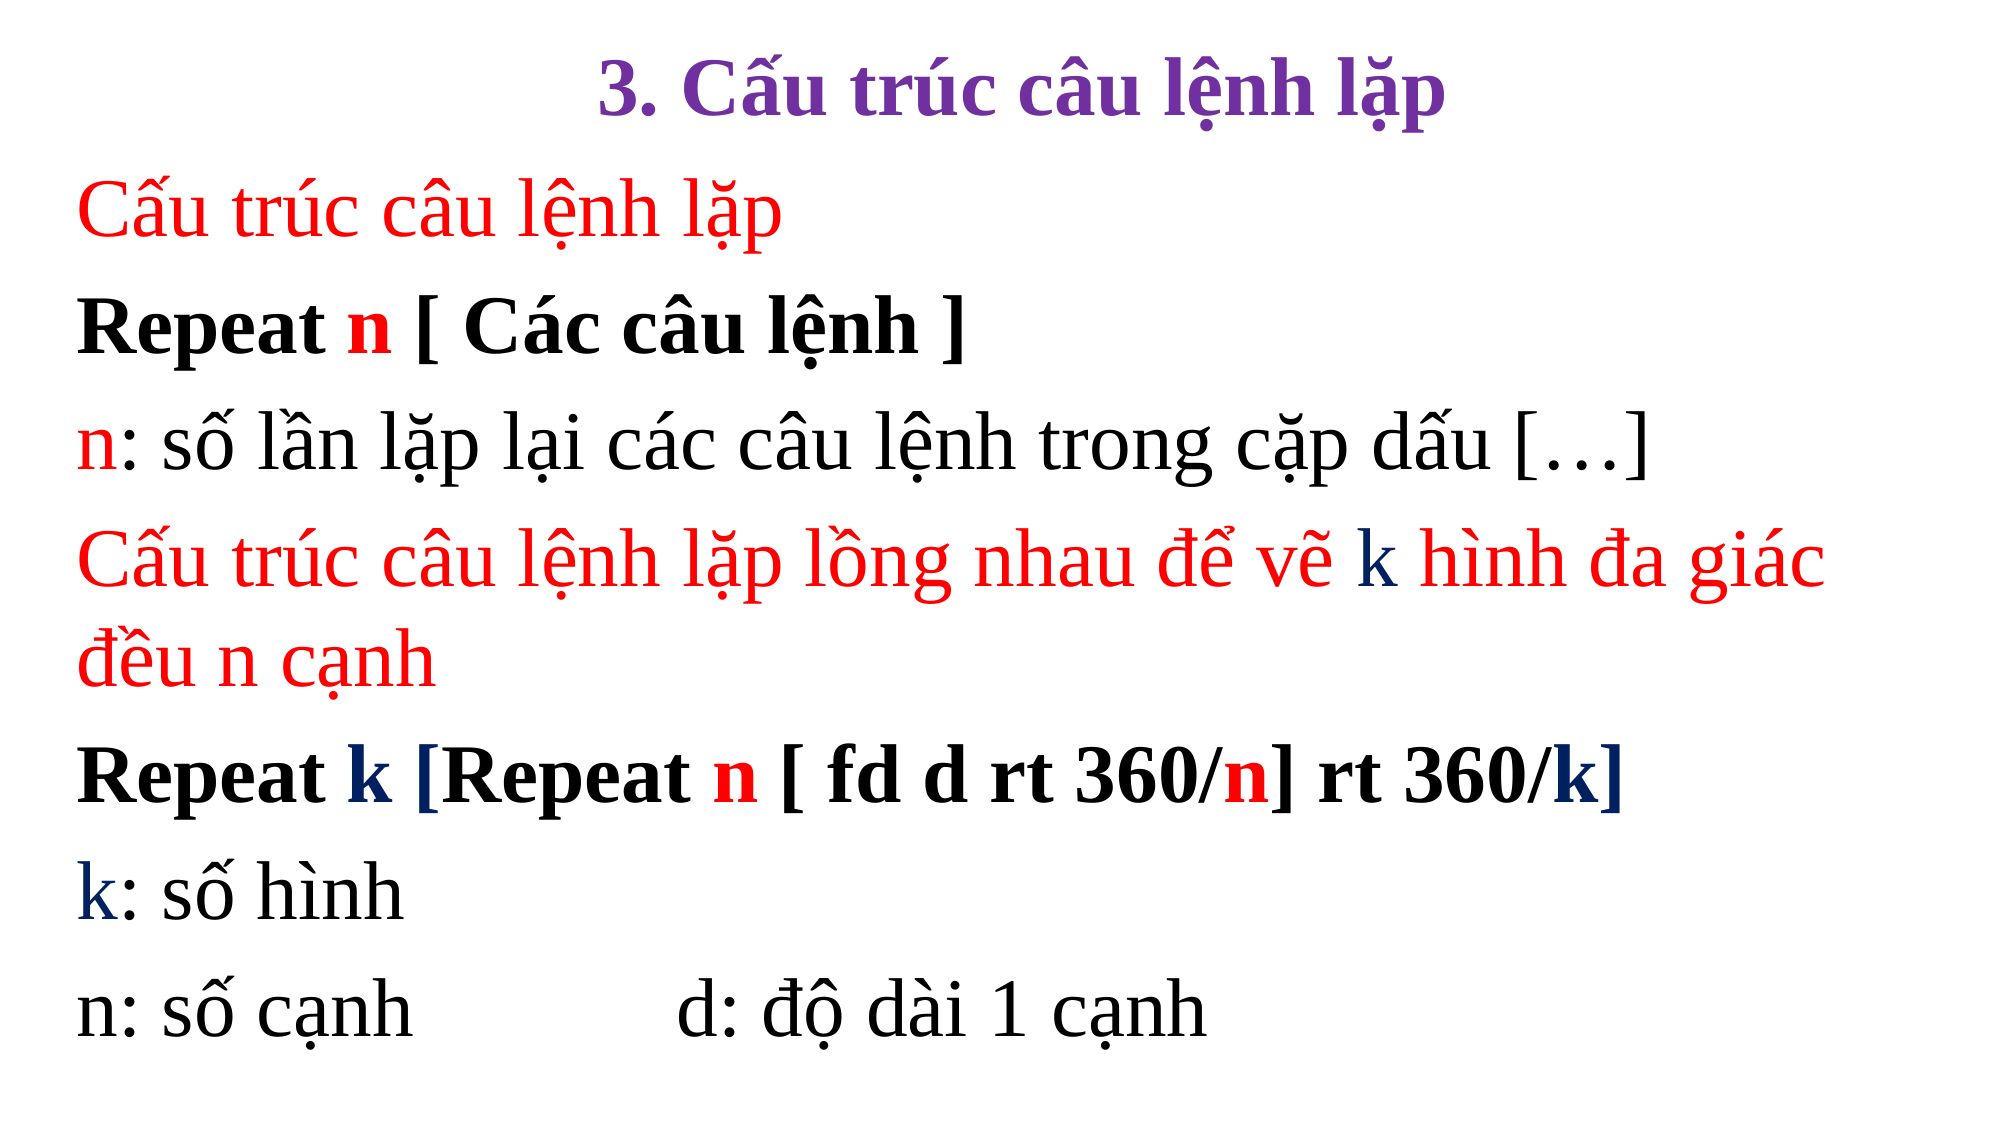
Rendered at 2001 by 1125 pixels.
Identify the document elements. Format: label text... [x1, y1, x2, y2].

text_box 3. Cấu trúc câu lệnh lặp [23, 24, 2000, 140]
text_box Cấu trúc câu lệnh lặp Repeat n [ Các câu lệnh ] n: số lần lặp lại các câu lệnh trong cặp dấu […] Cấu trúc câu lệnh lặp lồng nhau để vẽ k hình đa giác đều n cạnh Repeat k [Repeat n [ fd d rt 360/n] rt 360/k] k: số hình n: số cạnh d: độ dài 1 cạnh [61, 145, 1964, 1061]
